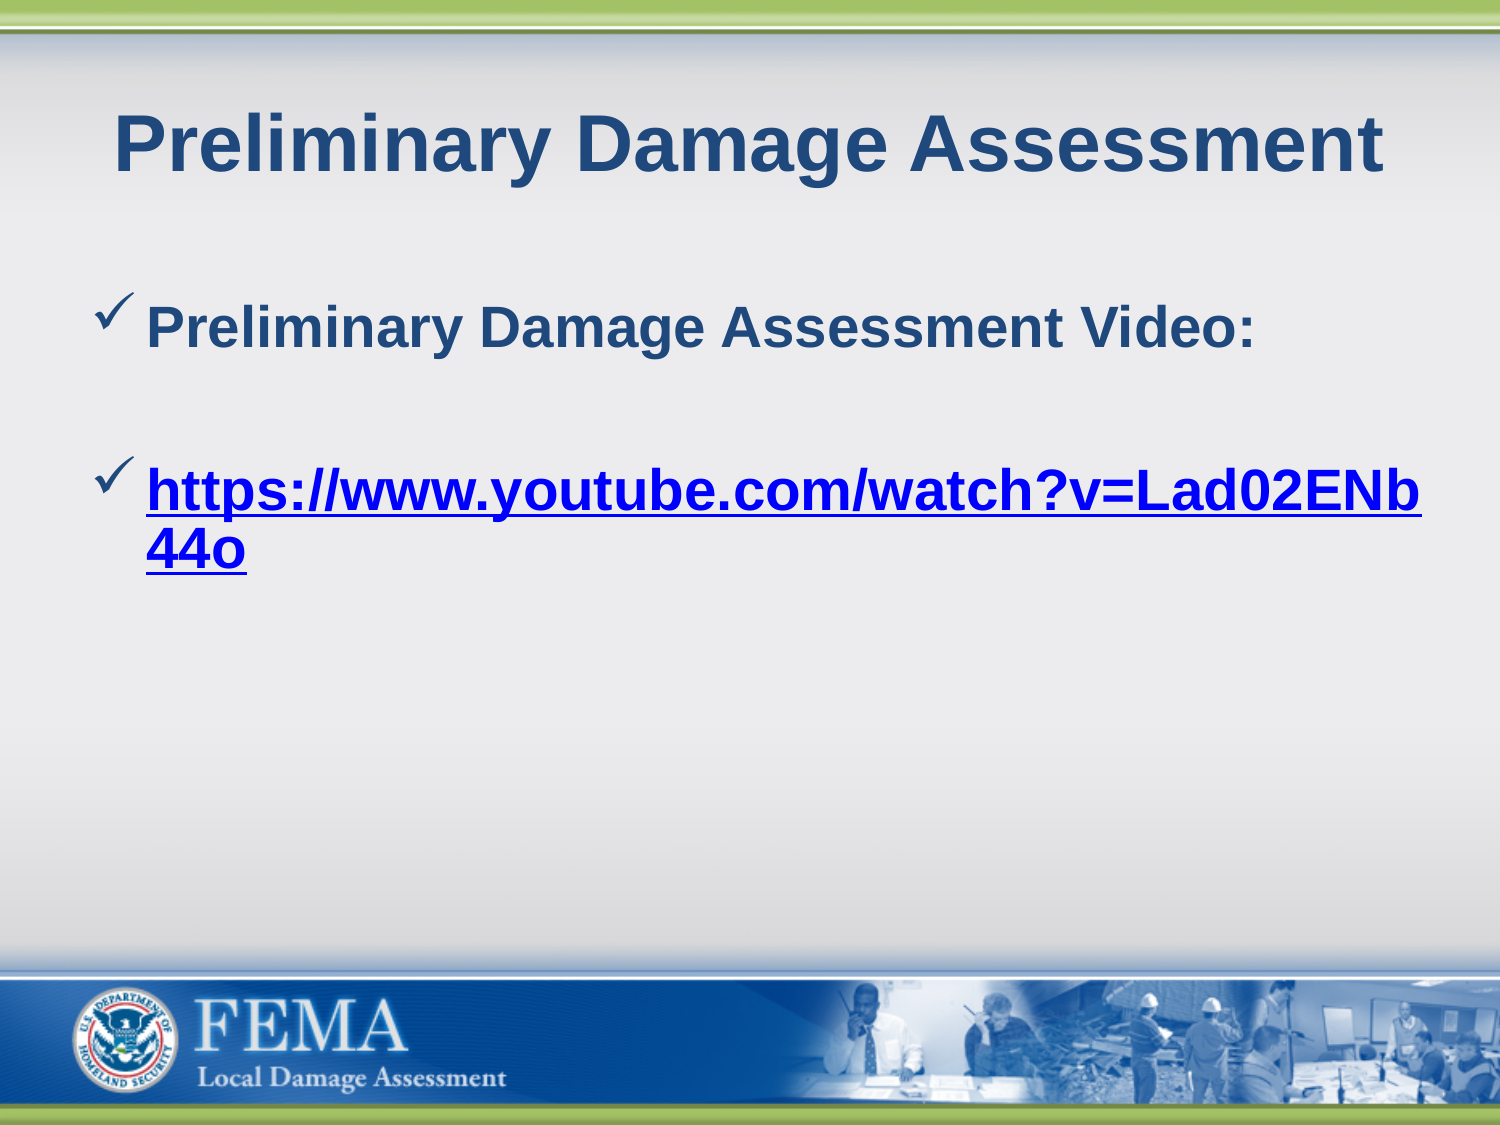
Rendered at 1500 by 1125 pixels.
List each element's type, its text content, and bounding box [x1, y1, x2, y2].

list Preliminary Damage Assessment Video: https://www.youtube.com/watch?v=Lad02ENb44o [75, 200, 1450, 943]
title Preliminary Damage Assessment [75, 45, 1425, 200]
picture [0, 0, 1500, 1125]
